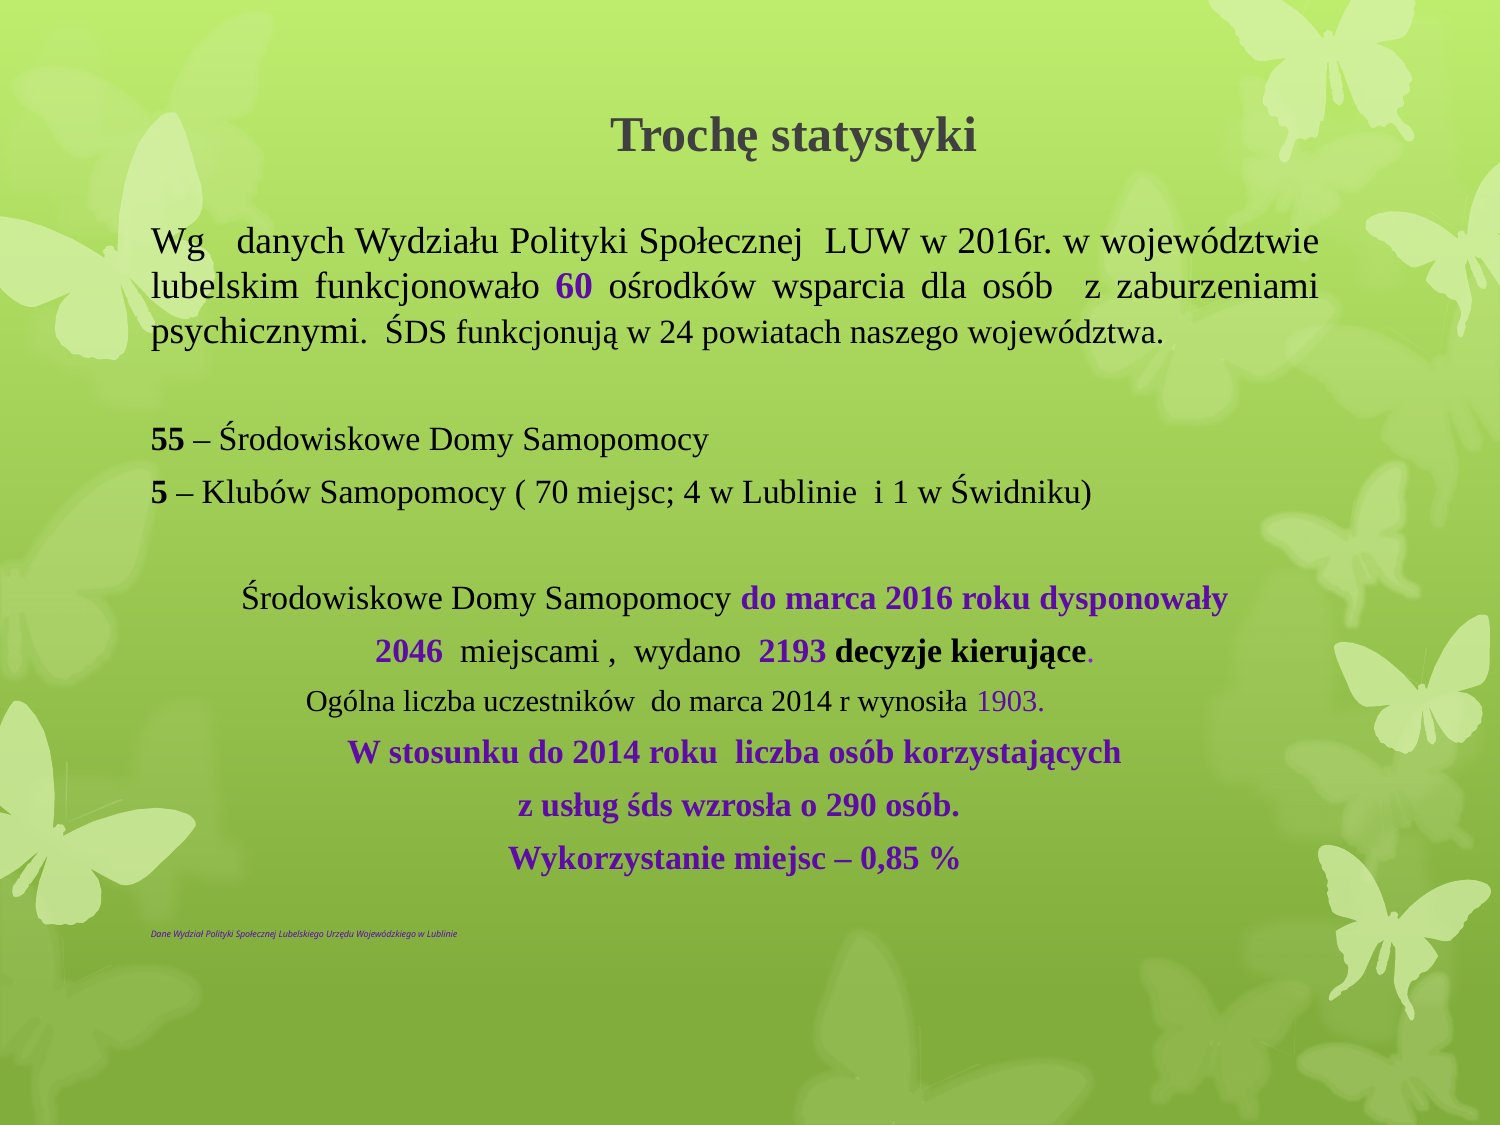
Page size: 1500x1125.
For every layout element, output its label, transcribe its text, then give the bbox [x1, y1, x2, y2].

list Wg danych Wydziału Polityki Społecznej LUW w 2016r. w województwie lubelskim funkcjonowało 60 ośrodków wsparcia dla osób z zaburzeniami psychicznymi. ŚDS funkcjonują w 24 powiatach naszego województwa. 55 – Środowiskowe Domy Samopomocy 5 – Klubów Samopomocy ( 70 miejsc; 4 w Lublinie i 1 w Świdniku) Środowiskowe Domy Samopomocy do marca 2016 roku dysponowały 2046 miejscami , wydano 2193 decyzje kierujące. Ogólna liczba uczestników do marca 2014 r wynosiła 1903. W stosunku do 2014 roku liczba osób korzystających z usług śds wzrosła o 290 osób. Wykorzystanie miejsc – 0,85 % Dane Wydział Polityki Społecznej Lubelskiego Urzędu Wojewódzkiego w Lublinie [135, 208, 1335, 962]
title Trochę statystyki [253, 66, 1335, 197]
